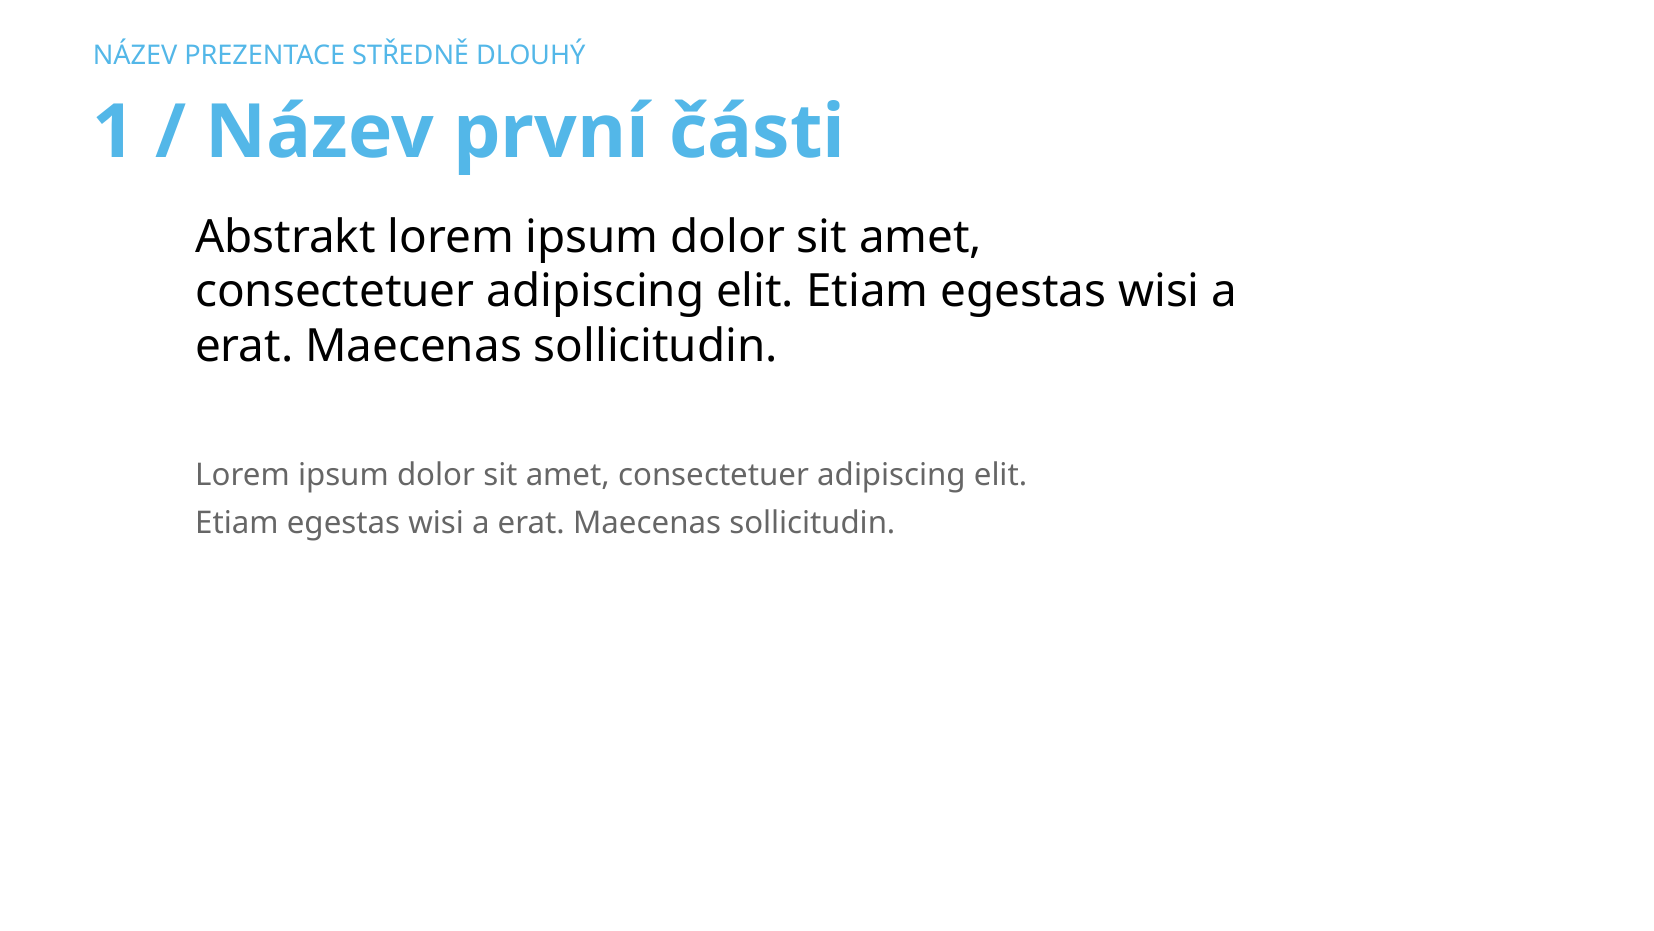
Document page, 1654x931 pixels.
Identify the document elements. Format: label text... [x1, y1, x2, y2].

text_box Abstrakt lorem ipsum dolor sit amet, consectetuer adipiscing elit. Etiam egestas wisi a erat. Maecenas sollicitudin. [195, 206, 1258, 372]
text_box 1 / Název první části [92, 82, 1156, 173]
text_box Lorem ipsum dolor sit amet, consectetuer adipiscing elit. Etiam egestas wisi a erat. Maecenas sollicitudin. [195, 442, 1211, 541]
text_box NÁZEV PREZENTACE STŘEDNĚ DLOUHÝ [92, 37, 1581, 70]
